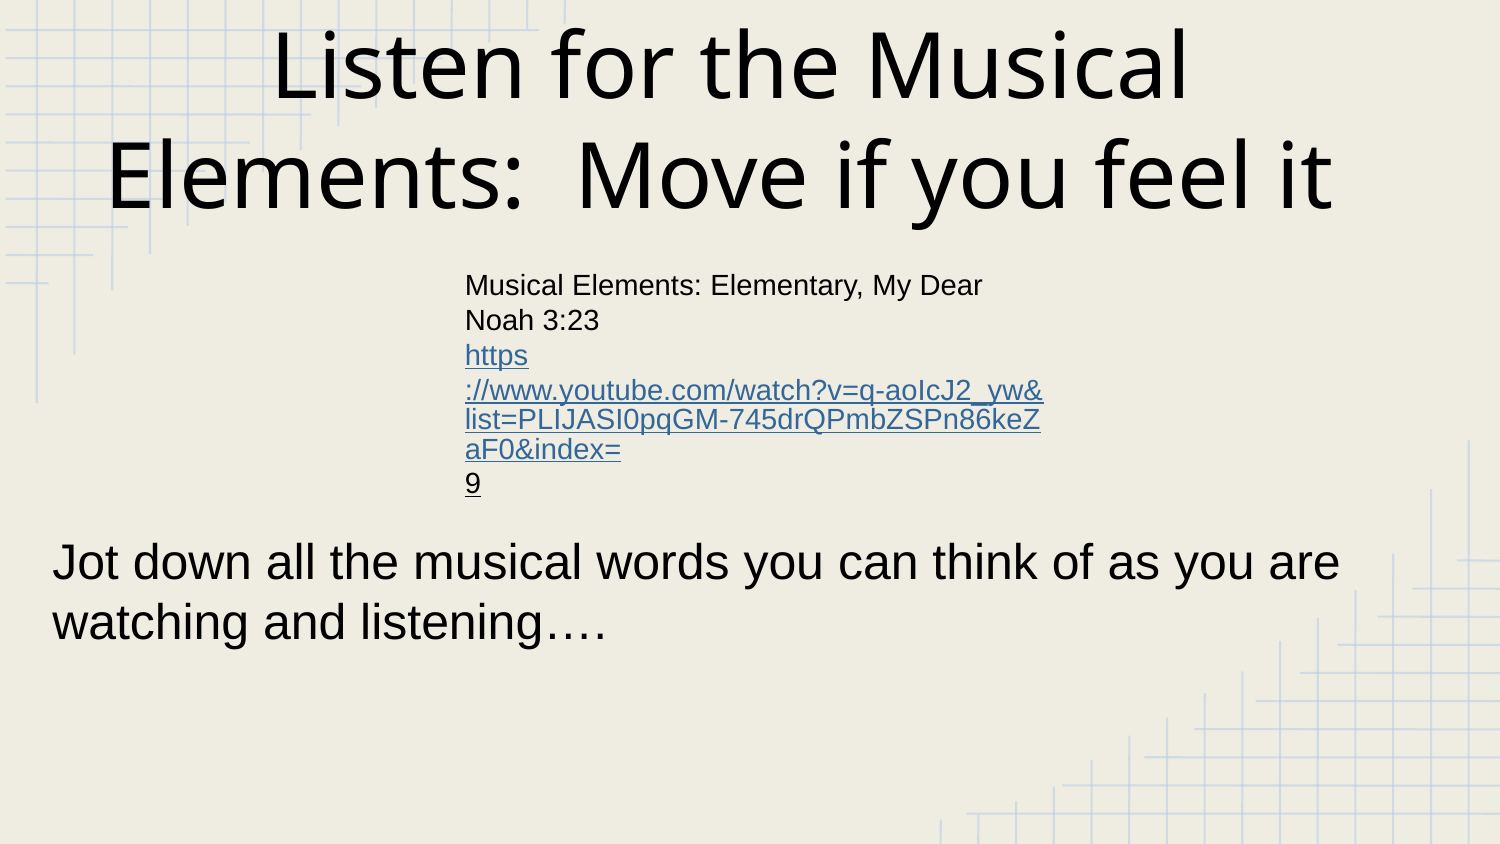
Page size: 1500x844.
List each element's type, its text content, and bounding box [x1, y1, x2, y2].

text_box Jot down all the musical words you can think of as you are watching and listening…. [37, 521, 1425, 657]
text_box Listen for the Musical Elements: Move if you feel it [37, 0, 1425, 235]
text_box Musical Elements: Elementary, My Dear Noah 3:23 https://www.youtube.com/watch?v=q-aoIcJ2_yw&list=PLIJASI0pqGM-745drQPmbZSPn86keZaF0&index=9 [449, 259, 1063, 449]
